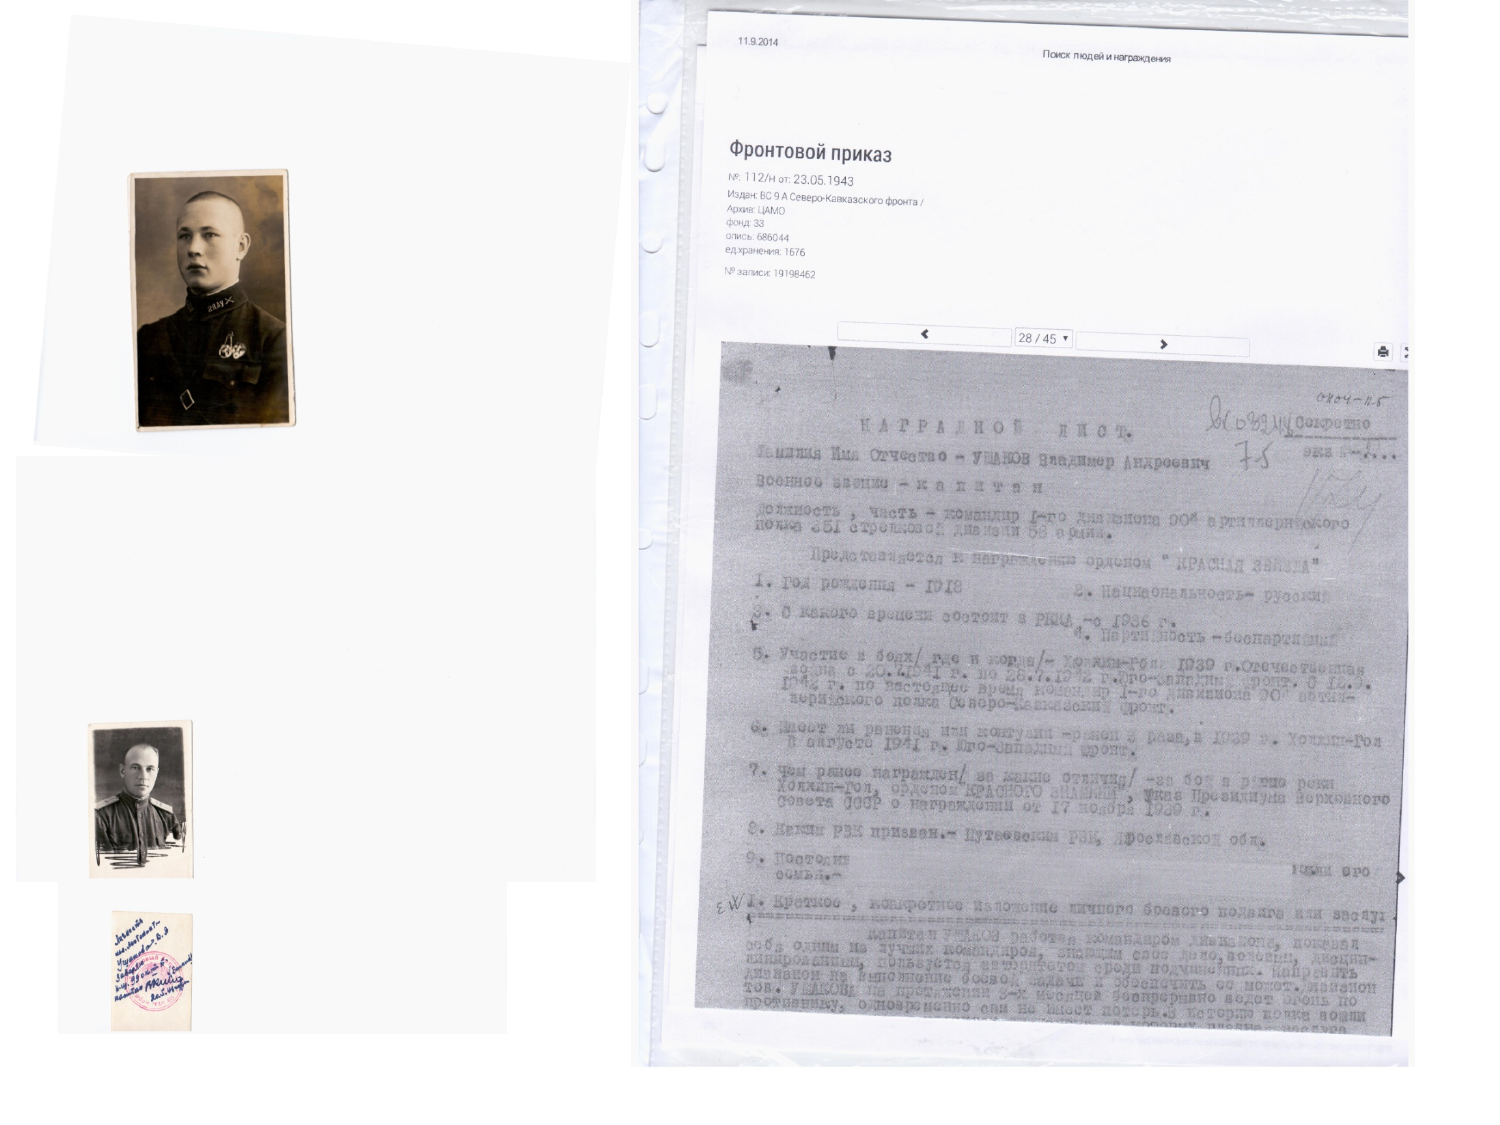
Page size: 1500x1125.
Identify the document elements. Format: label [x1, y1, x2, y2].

picture [631, 0, 1415, 1077]
picture [9, 0, 630, 1034]
